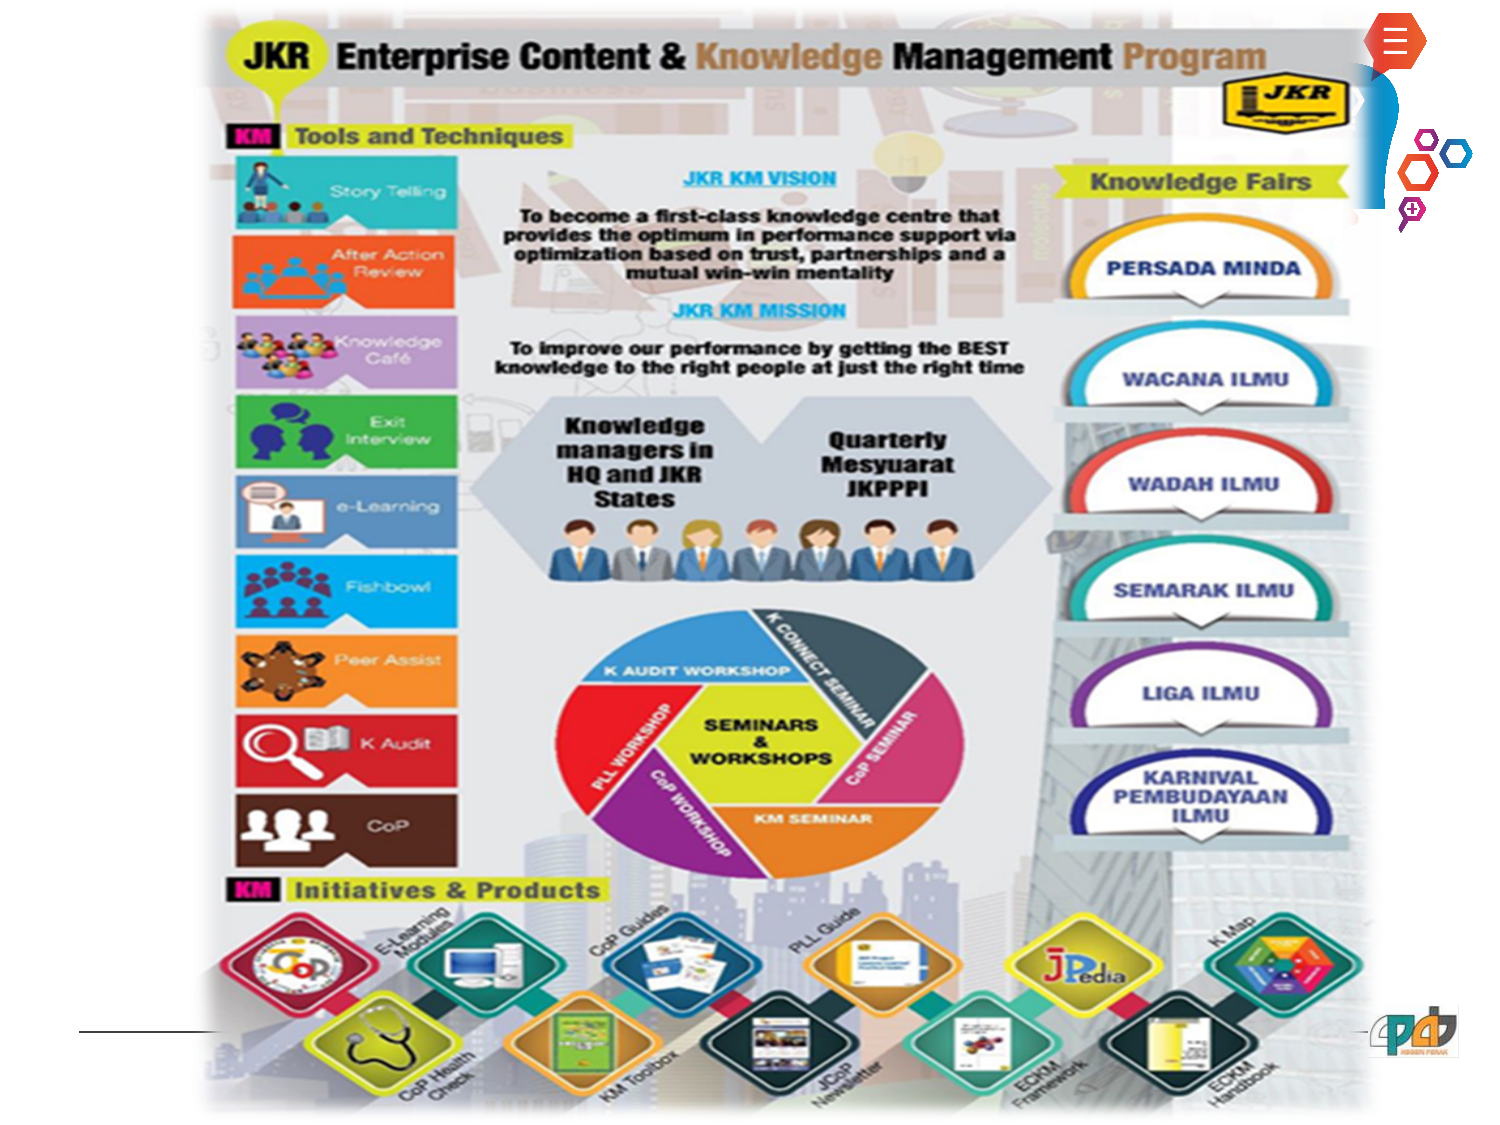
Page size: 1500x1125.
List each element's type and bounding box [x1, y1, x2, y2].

picture [187, 0, 1460, 1125]
